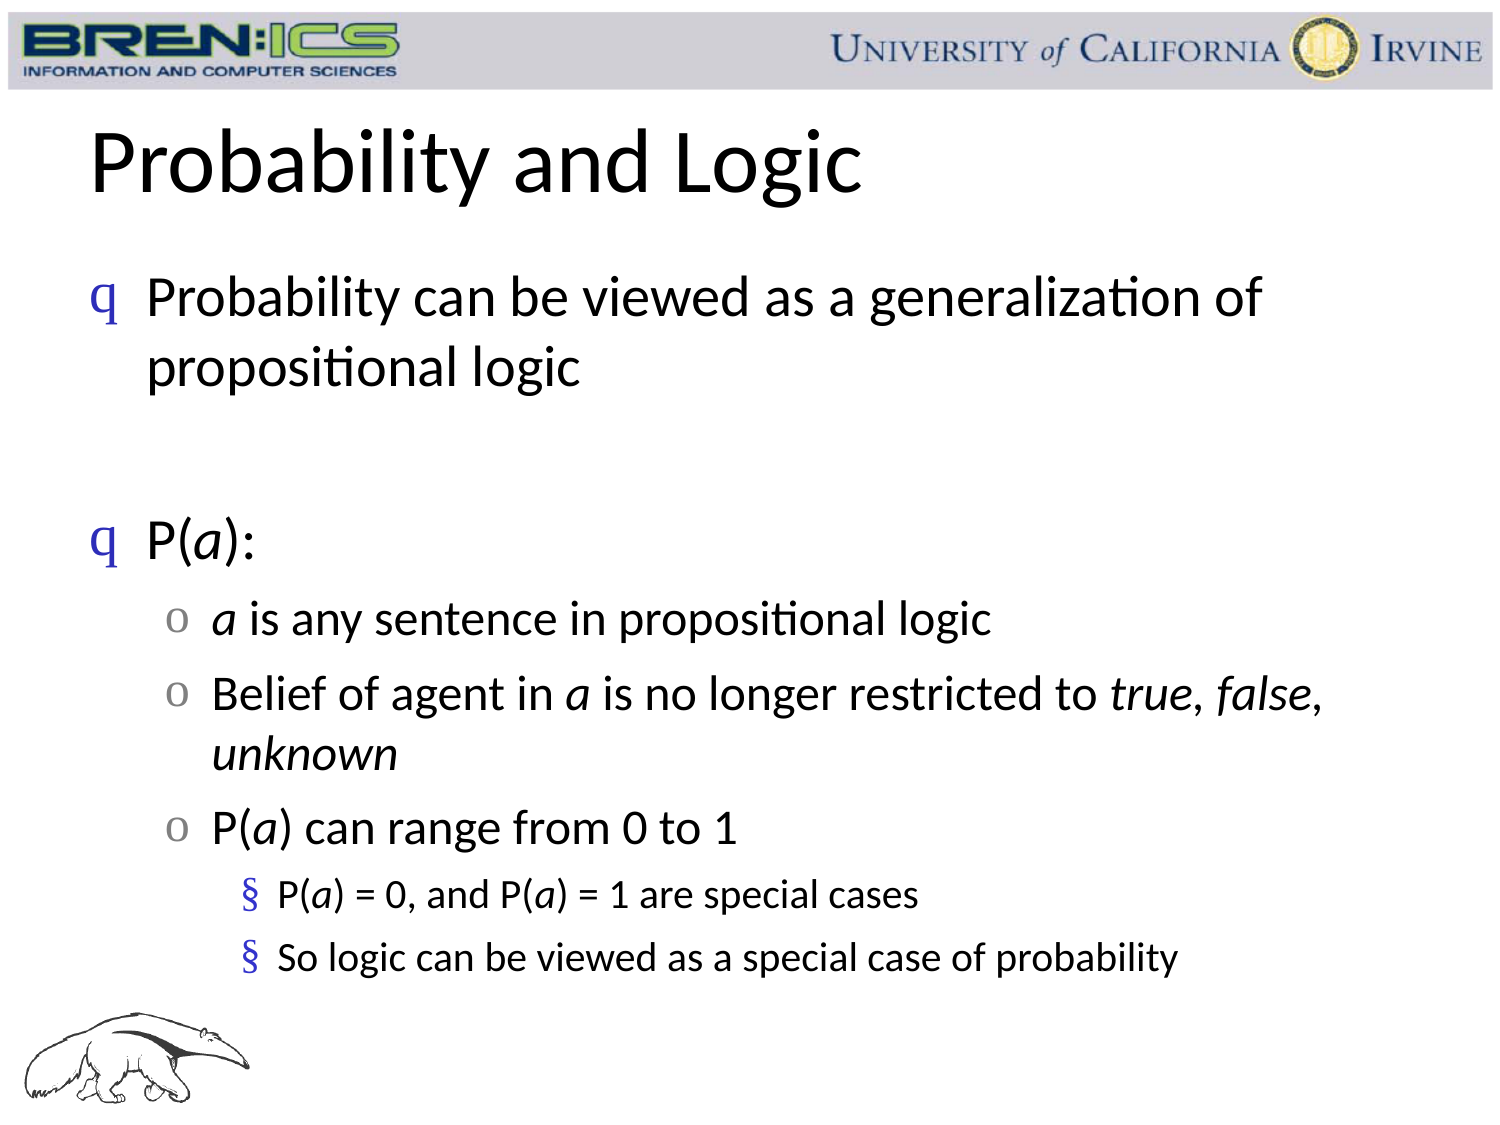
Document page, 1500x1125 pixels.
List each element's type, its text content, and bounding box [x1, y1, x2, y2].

list Probability can be viewed as a generalization of propositional logic P(a): a is any sentence in propositional logic Belief of agent in a is no longer restricted to true, false, unknown P(a) can range from 0 to 1 P(a) = 0, and P(a) = 1 are special cases So logic can be viewed as a special case of probability [75, 249, 1425, 1000]
title Probability and Logic [75, 87, 1425, 225]
